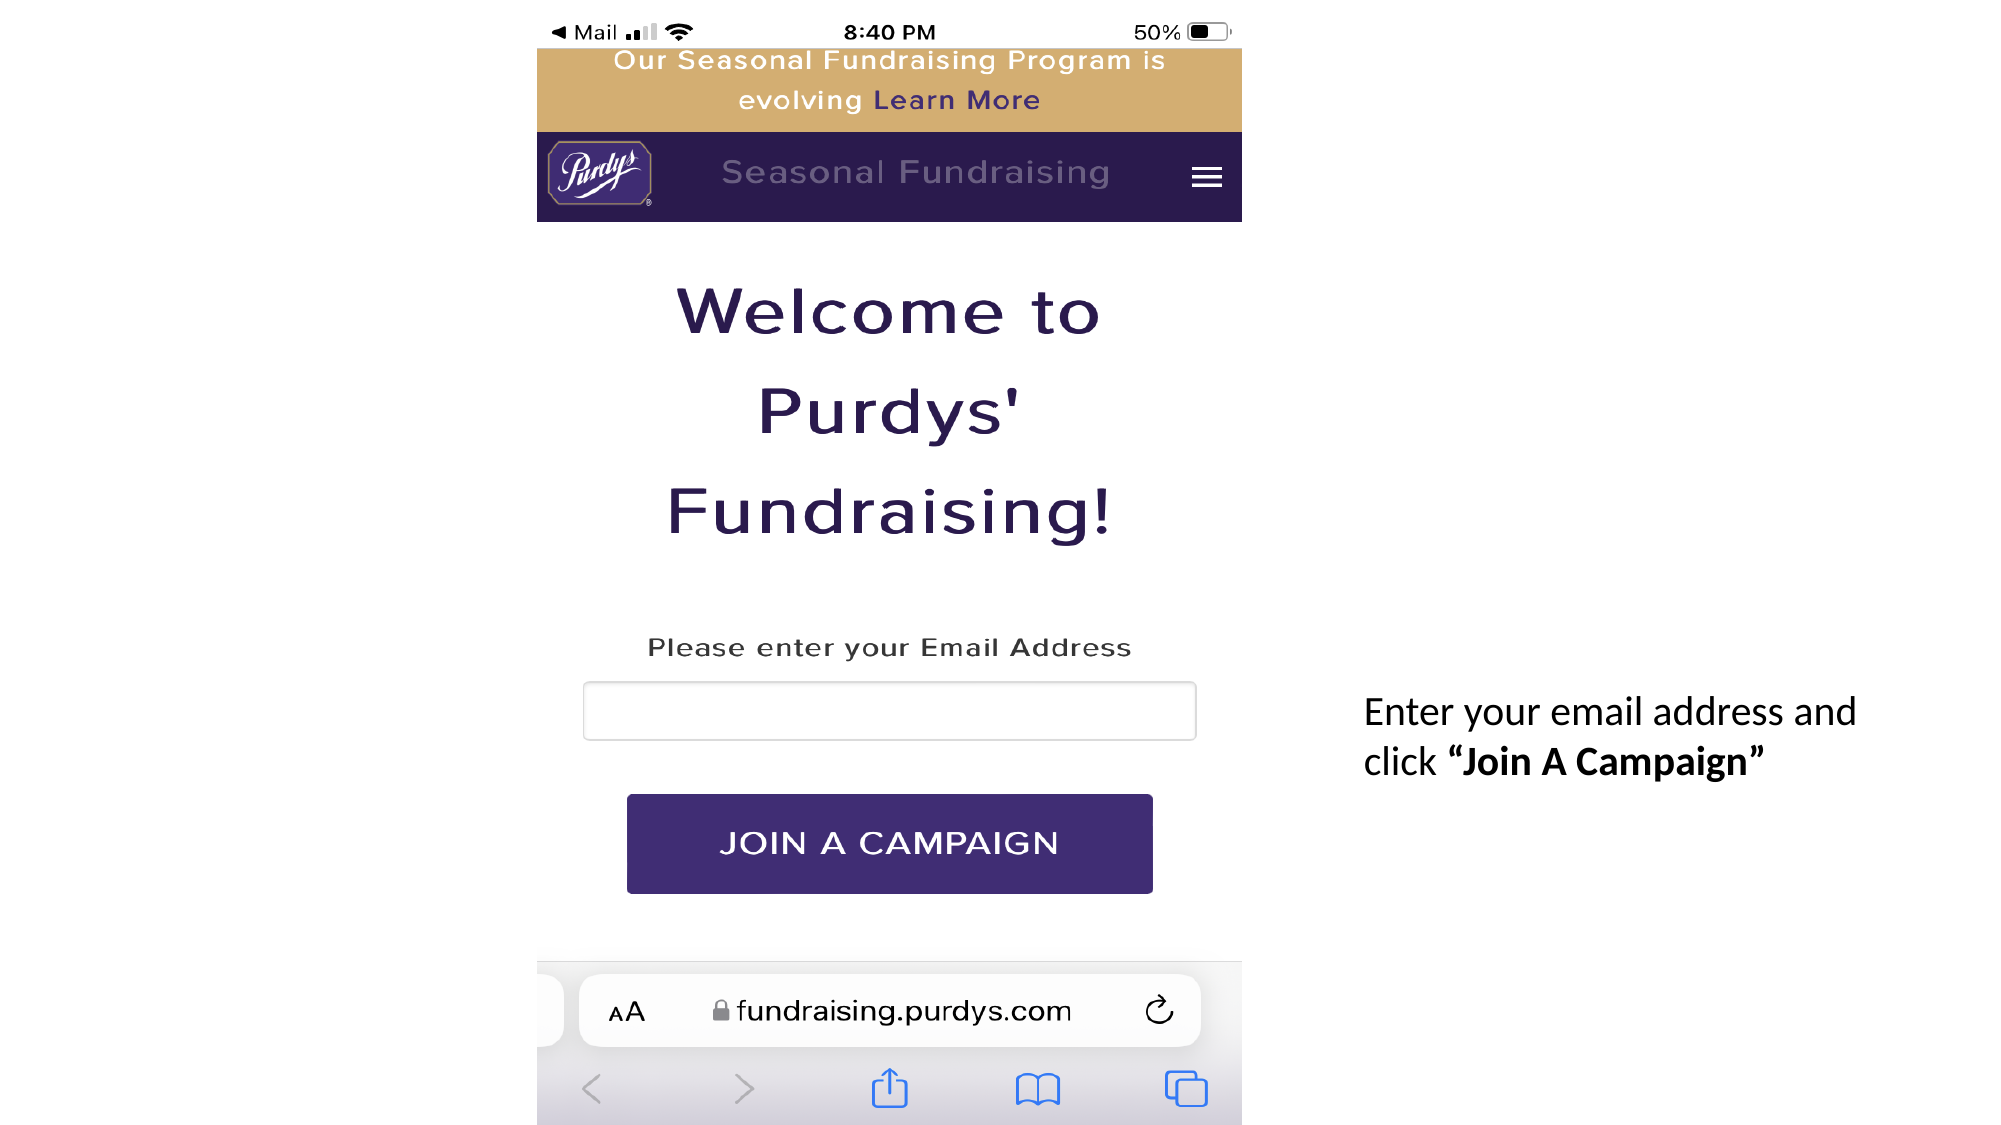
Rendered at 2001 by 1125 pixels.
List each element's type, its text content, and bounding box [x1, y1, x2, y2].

text_box Enter your email address and click “Join A Campaign” [1348, 676, 1876, 792]
picture [537, 15, 1242, 1125]
